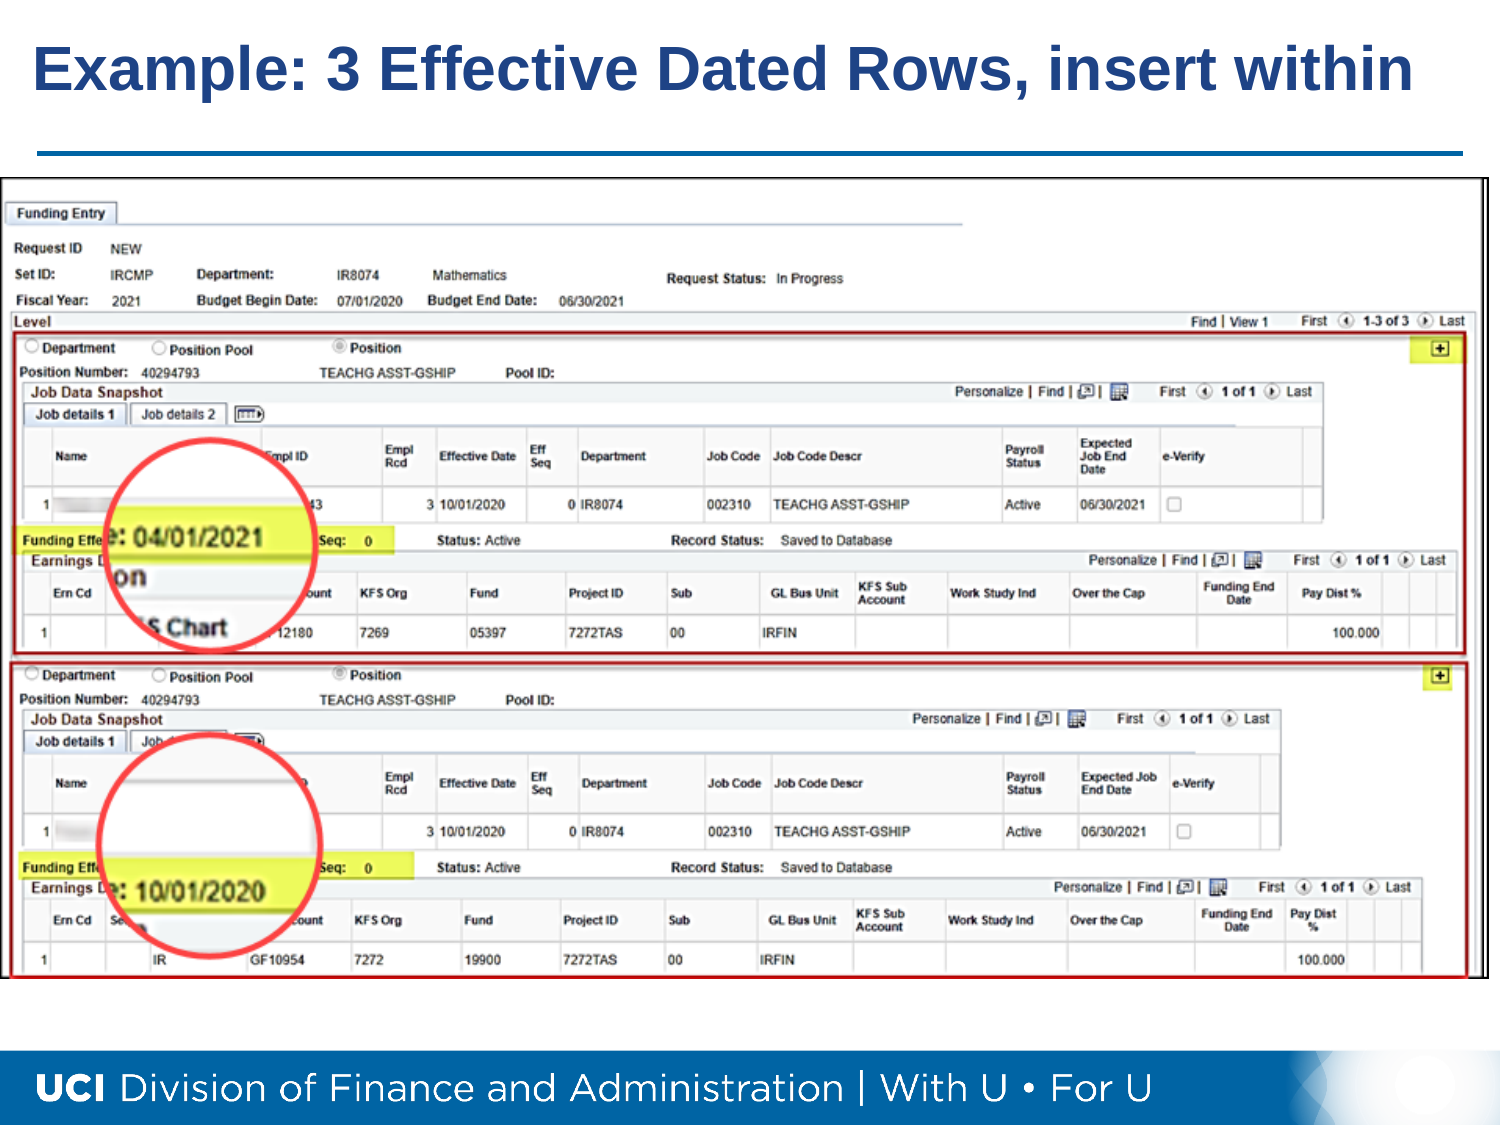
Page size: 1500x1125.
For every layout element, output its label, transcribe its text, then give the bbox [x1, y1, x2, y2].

picture [0, 177, 1489, 979]
title Example: 3 Effective Dated Rows, insert within [17, 0, 1453, 140]
picture [1275, 1049, 1500, 1125]
picture [37, 1070, 1150, 1106]
